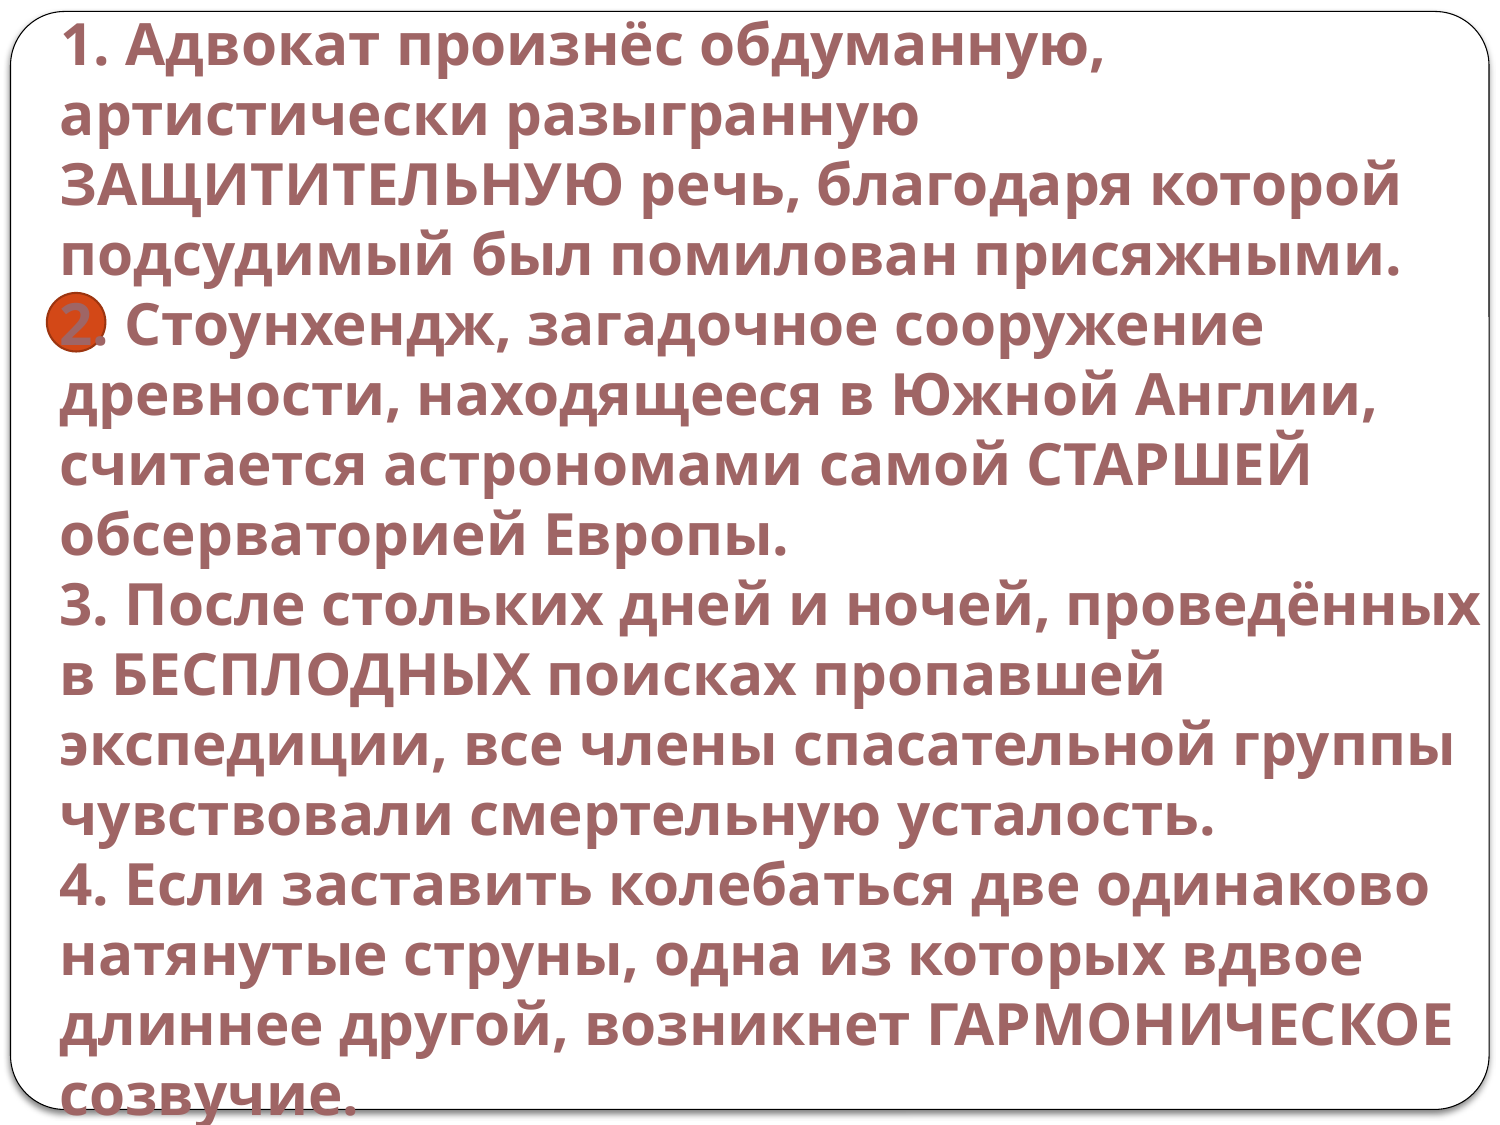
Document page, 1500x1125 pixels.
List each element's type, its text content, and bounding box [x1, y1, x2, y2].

list 1. Адвокат произнёс обдуманную, артистически разыгранную ЗАЩИТИТЕЛЬНУЮ речь, благодаря которой подсудимый был помилован присяжными. 2. Стоунхендж, загадочное сооружение древности, находящееся в Южной Англии, считается астрономами самой СТАРШЕЙ обсерваторией Европы. 3. После стольких дней и ночей, проведённых в БЕСПЛОДНЫХ поисках пропавшей экспедиции, все члены спасательной группы чувствовали смертельную усталость. 4. Если заставить колебаться две одинаково натянутые струны, одна из которых вдвое длиннее другой, возникнет ГАРМОНИЧЕСКОЕ созвучие. [0, 0, 1500, 692]
